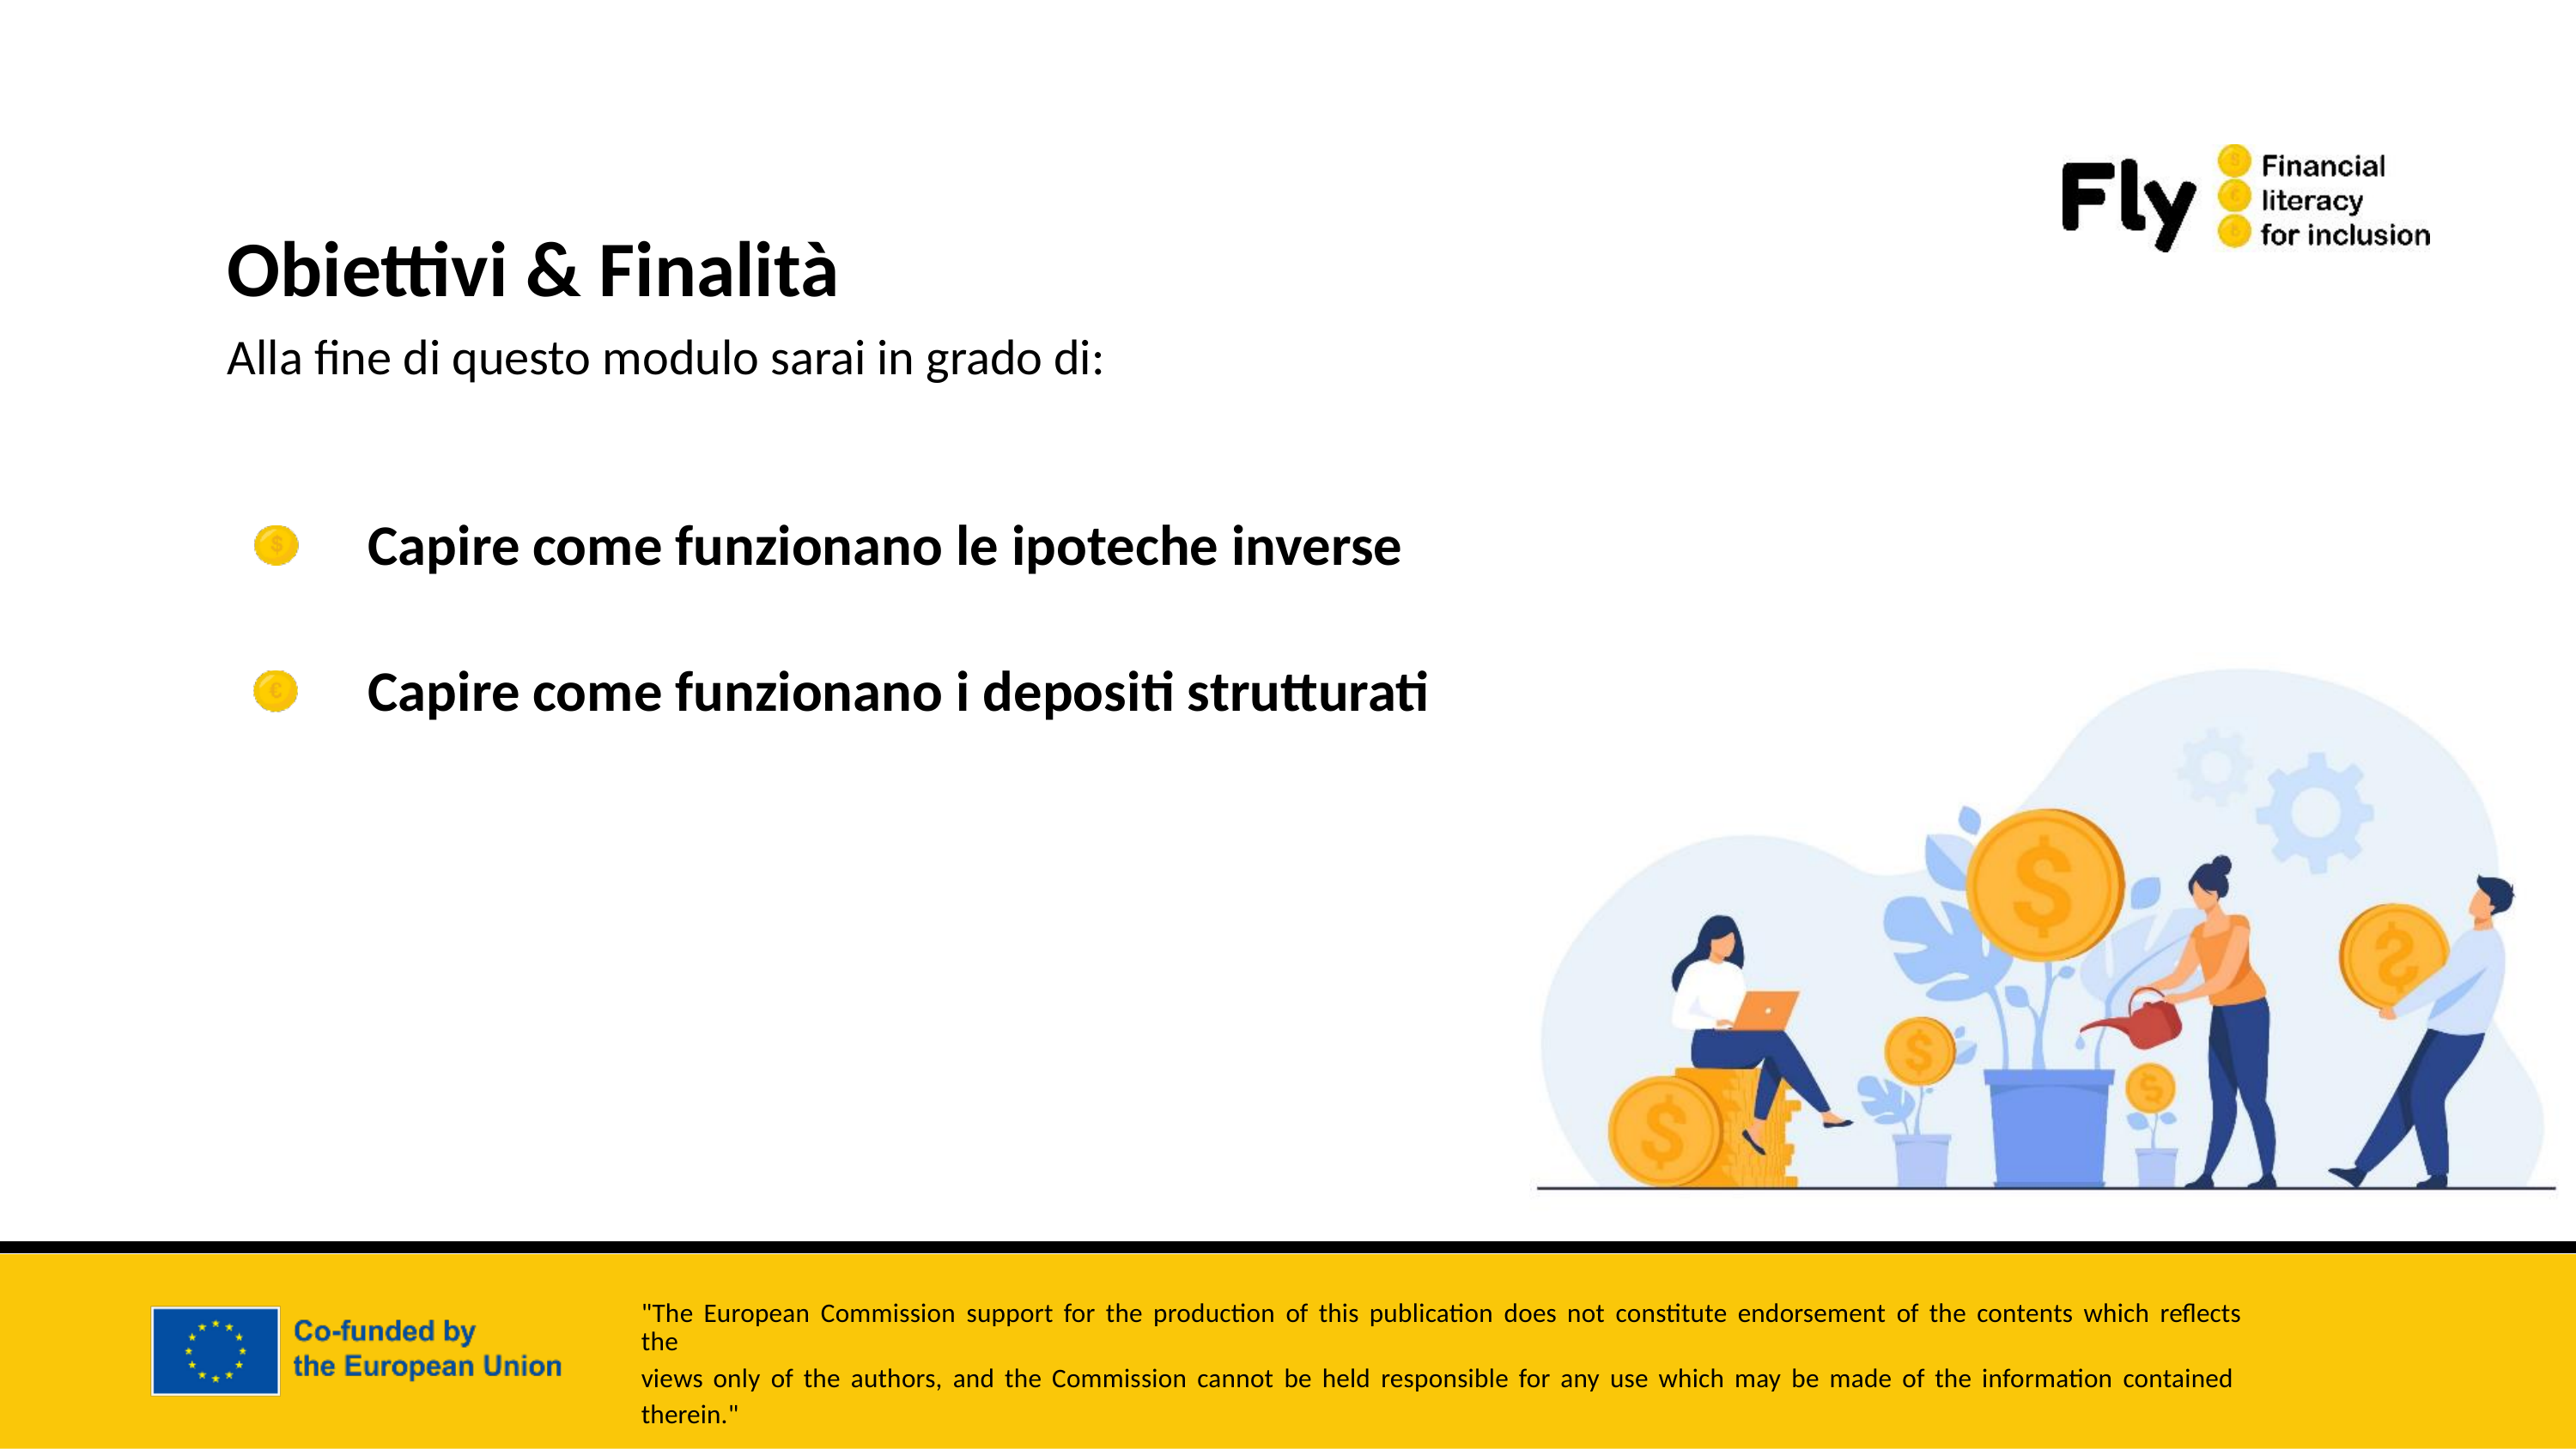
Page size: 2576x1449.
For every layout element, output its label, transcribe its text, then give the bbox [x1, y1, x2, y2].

picture [2063, 144, 2430, 252]
text_box Capire come funzionano i depositi strutturati [353, 647, 1674, 729]
picture [1528, 652, 2566, 1225]
text_box Obiettivi & Finalità [214, 211, 1548, 318]
picture [248, 525, 301, 566]
text_box Alla fine di questo modulo sarai in grado di: [214, 318, 1629, 391]
text_box Capire come funzionano le ipoteche inverse [353, 501, 1491, 584]
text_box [246, 662, 302, 714]
picture [149, 1304, 593, 1399]
